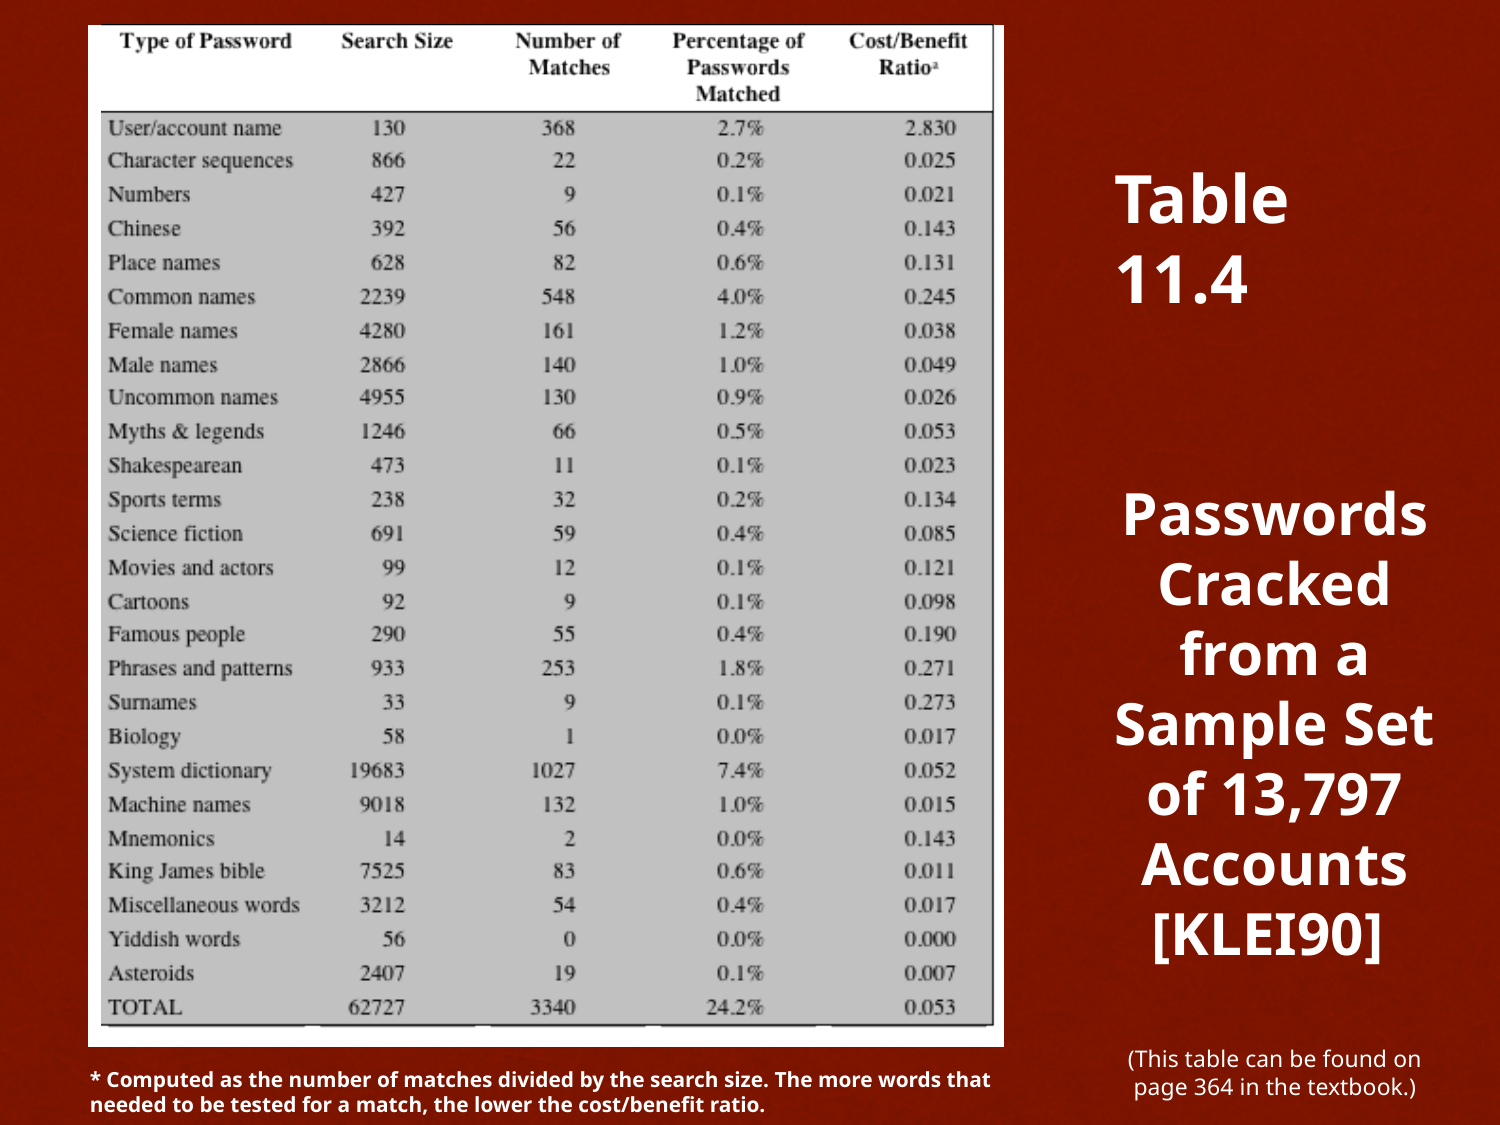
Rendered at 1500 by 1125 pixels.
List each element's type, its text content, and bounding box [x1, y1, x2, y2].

text_box (This table can be found on page 364 in the textbook.) [1087, 1037, 1463, 1108]
text_box * Computed as the number of matches divided by the search size. The more words that needed to be tested for a match, the lower the cost/benefit ratio. [74, 1059, 1038, 1124]
picture [86, 24, 1005, 1048]
text_box Table 11.4 Passwords Cracked from a Sample Set of 13,797 Accounts [KLEI90] [1100, 149, 1450, 1037]
